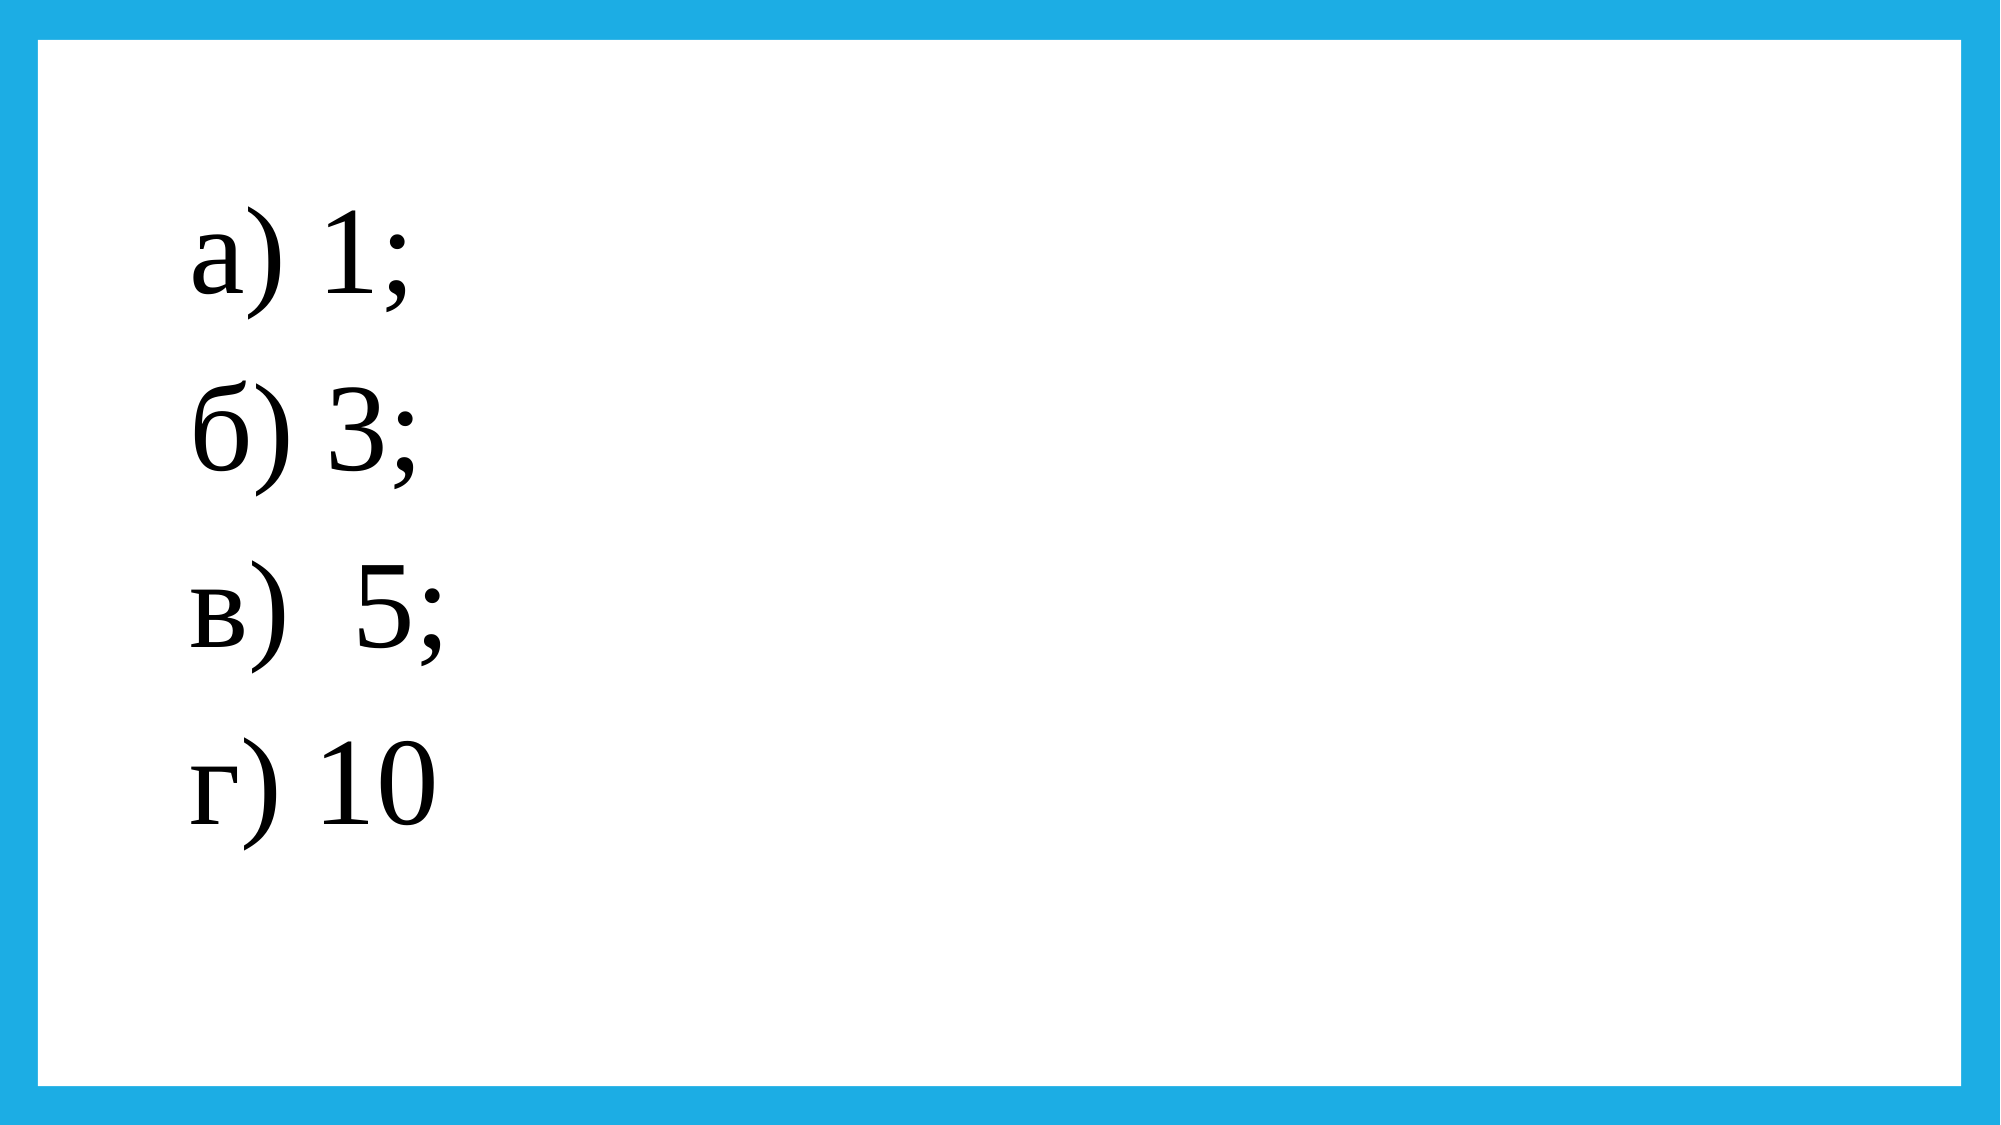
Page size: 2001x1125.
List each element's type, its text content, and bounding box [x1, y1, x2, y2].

text_box а) 1; б) 3; в) 5; г) 10 [174, 150, 2000, 857]
